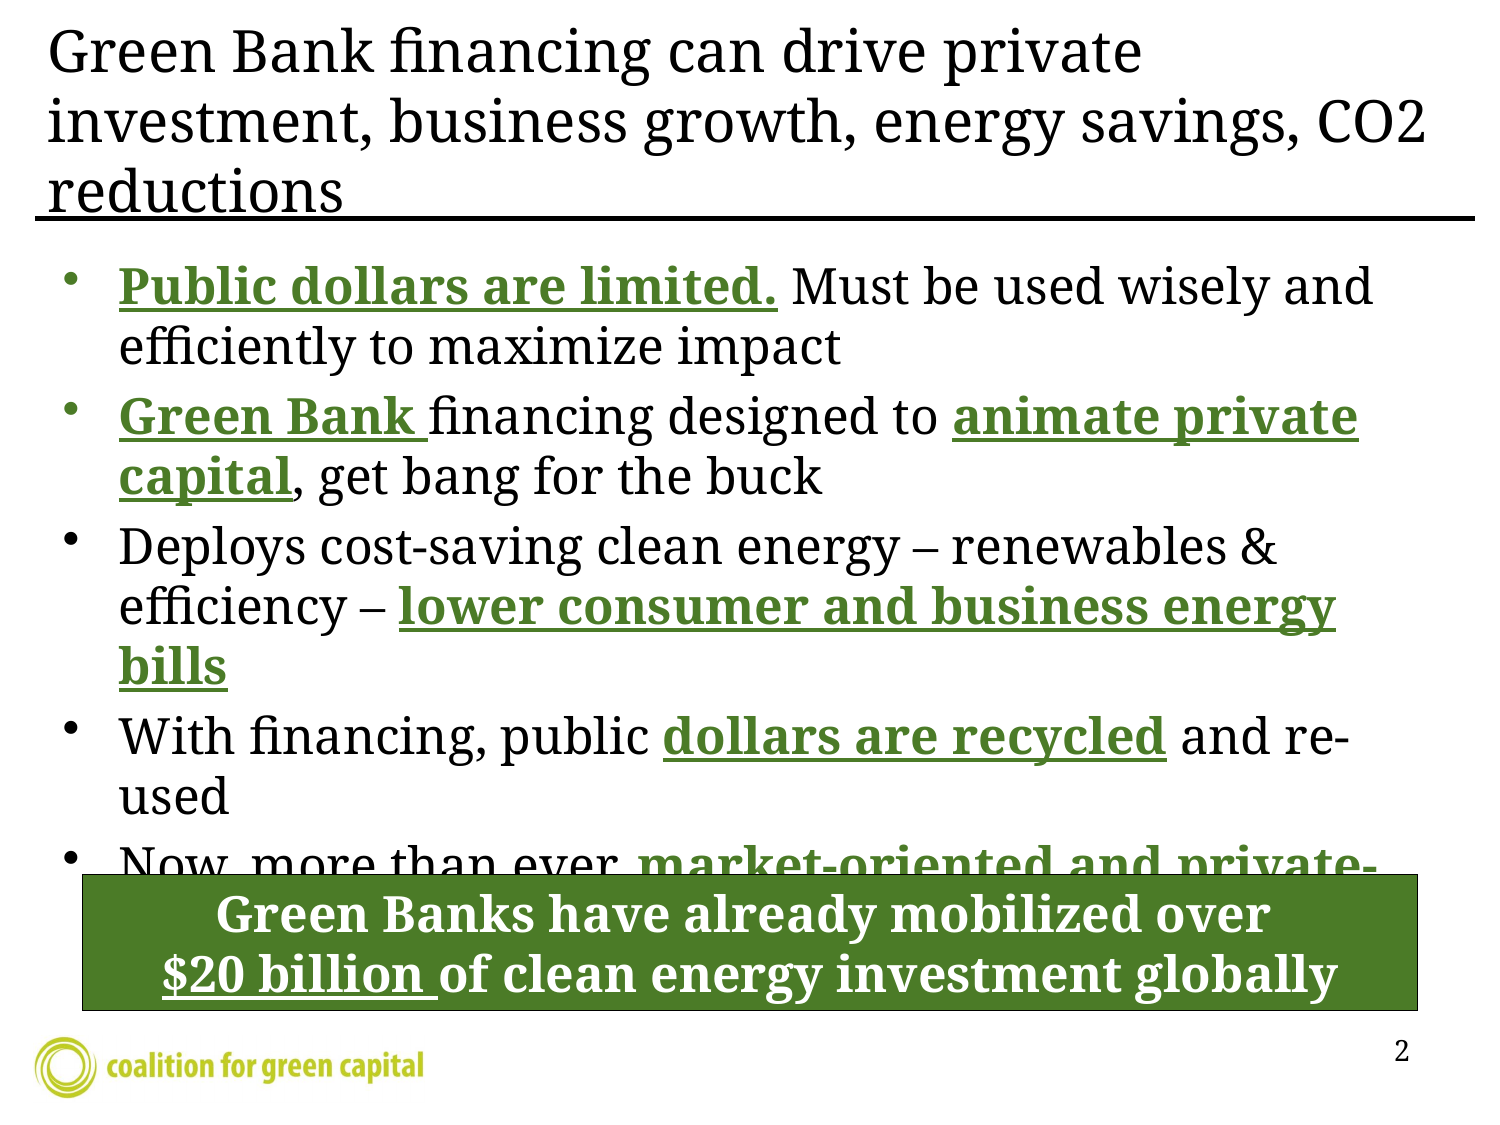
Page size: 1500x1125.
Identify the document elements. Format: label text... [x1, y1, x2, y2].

slide_number 2 [1074, 1024, 1425, 1103]
text_box Green Banks have already mobilized over $20 billion of clean energy investment globally [82, 874, 1418, 1011]
list Public dollars are limited. Must be used wisely and efficiently to maximize impact Green Bank financing designed to animate private capital, get bang for the buck Deploys cost-saving clean energy – renewables & efficiency – lower consumer and business energy bills With financing, public dollars are recycled and re-used Now, more than ever, market-oriented and private-sector focused climate and energy solutions are needed [47, 246, 1453, 947]
title Green Bank financing can drive private investment, business growth, energy savings, CO2 reductions [33, 24, 1471, 213]
picture [33, 1035, 425, 1103]
